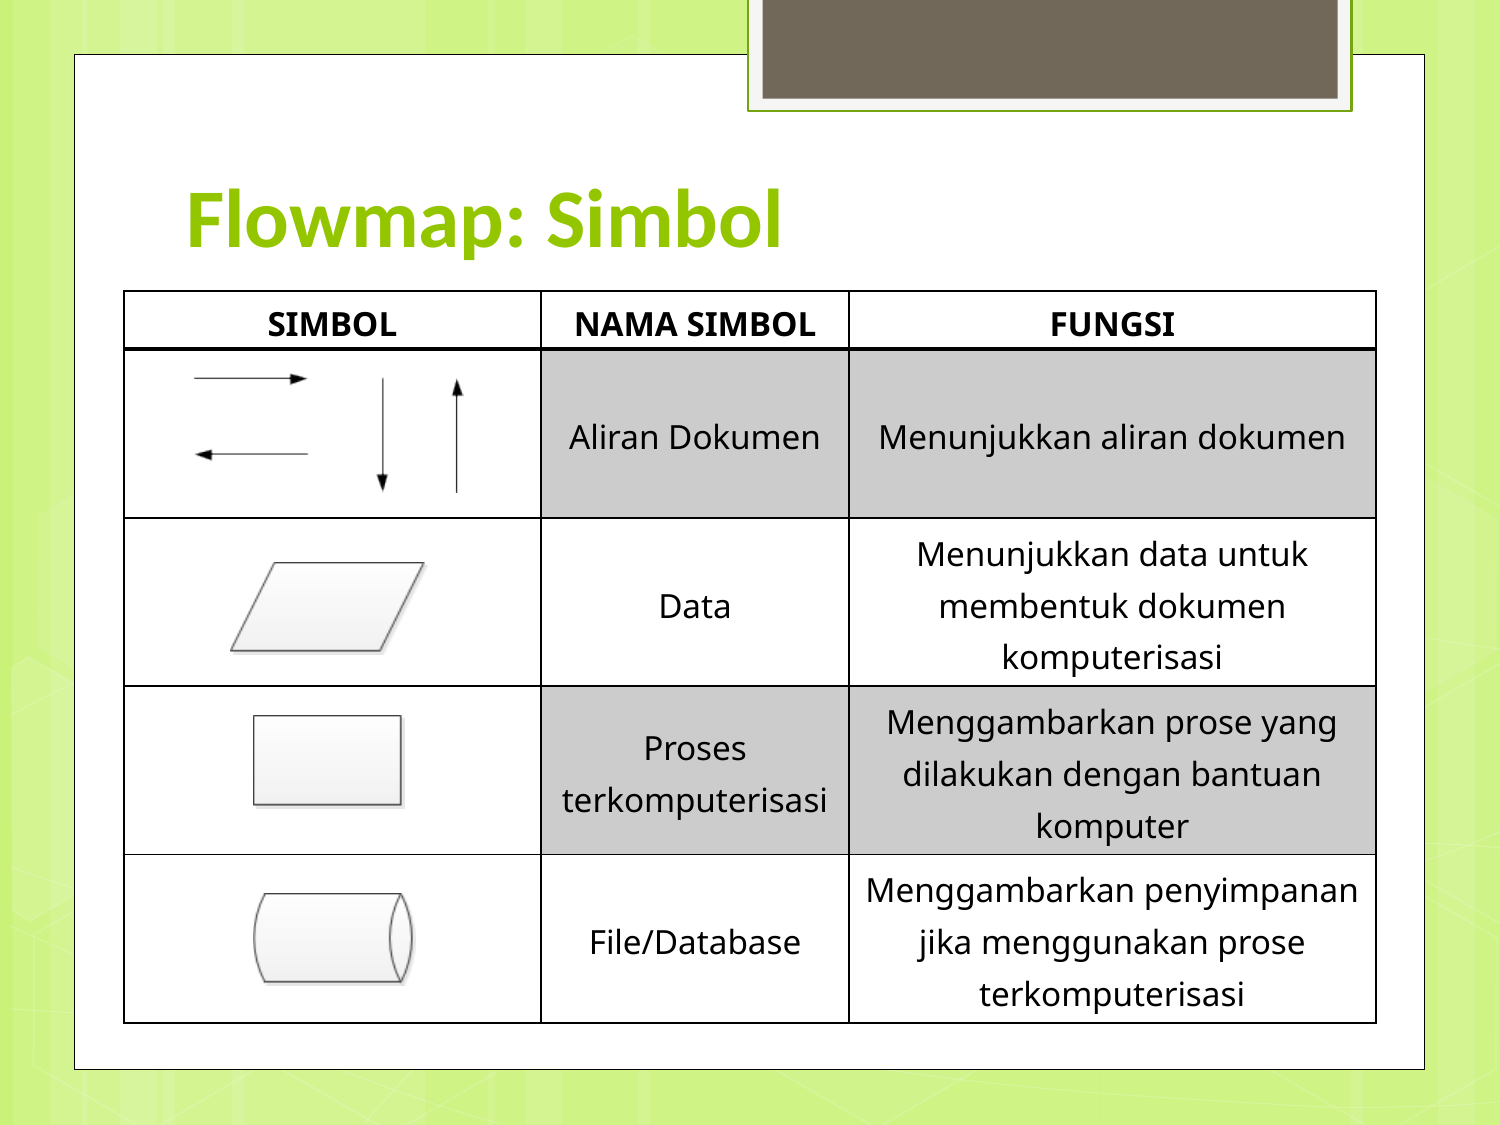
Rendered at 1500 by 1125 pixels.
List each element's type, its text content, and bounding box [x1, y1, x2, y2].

table_cell [125, 351, 540, 517]
title Flowmap: Simbol [171, 137, 1324, 272]
table_header NAMA SIMBOL [542, 292, 848, 347]
picture [230, 562, 428, 655]
table_cell Aliran Dokumen [542, 351, 848, 517]
picture [253, 715, 406, 809]
table_cell [125, 519, 540, 685]
picture [253, 893, 417, 986]
table_cell Menggambarkan penyimpanan jika menggunakan prose terkomputerisasi [850, 855, 1375, 1022]
table_cell Menggambarkan prose yang dilakukan dengan bantuan komputer [850, 687, 1375, 854]
table_cell Menunjukkan aliran dokumen [850, 351, 1375, 517]
table_cell Menunjukkan data untuk membentuk dokumen komputerisasi [850, 519, 1375, 685]
picture [194, 373, 464, 493]
table_cell [125, 687, 540, 854]
table_cell Data [542, 519, 848, 685]
table_header SIMBOL [125, 292, 540, 347]
table_header FUNGSI [850, 292, 1375, 347]
table_cell [125, 855, 540, 1022]
table_cell Proses terkomputerisasi [542, 687, 848, 854]
table_cell File/Database [542, 855, 848, 1022]
